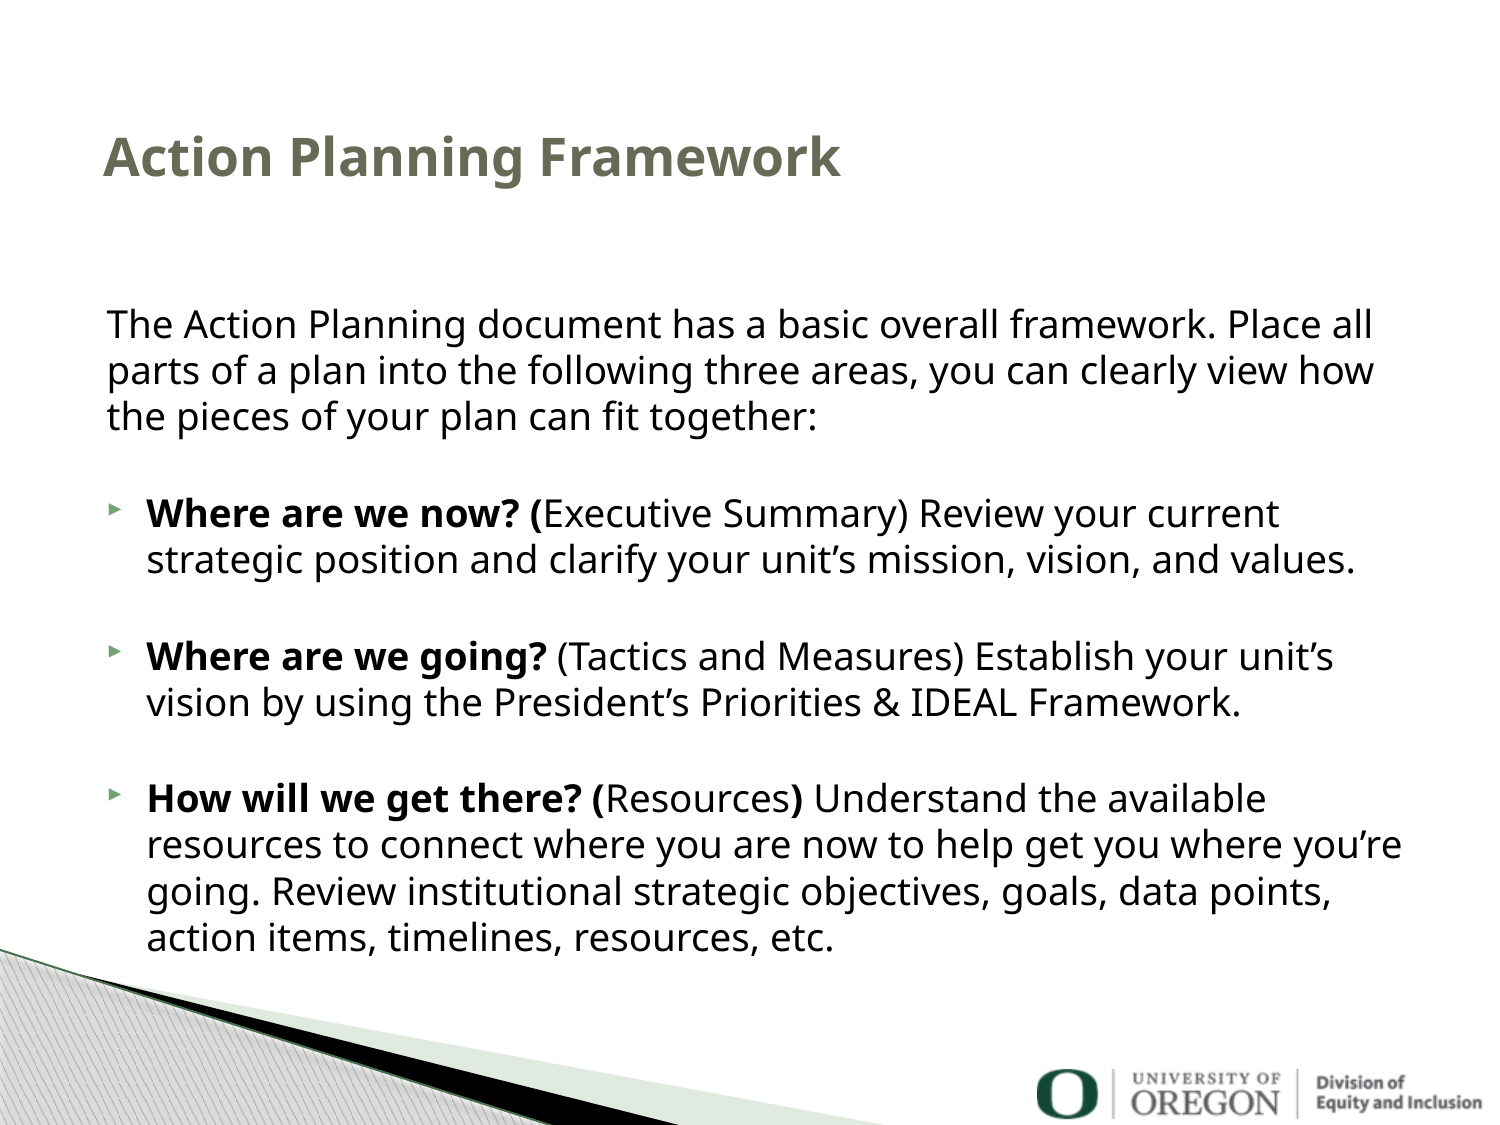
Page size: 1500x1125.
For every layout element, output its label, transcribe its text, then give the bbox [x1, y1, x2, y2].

list The Action Planning document has a basic overall framework. Place all parts of a plan into the following three areas, you can clearly view how the pieces of your plan can fit together: Where are we now? (Executive Summary) Review your current strategic position and clarify your unit’s mission, vision, and values. Where are we going? (Tactics and Measures) Establish your unit’s vision by using the President’s Priorities & IDEAL Framework. How will we get there? (Resources) Understand the available resources to connect where you are now to help get you where you’re going. Review institutional strategic objectives, goals, data points, action items, timelines, resources, etc. [75, 243, 1425, 986]
title Action Planning Framework [75, 45, 1425, 233]
picture [1037, 1068, 1500, 1122]
